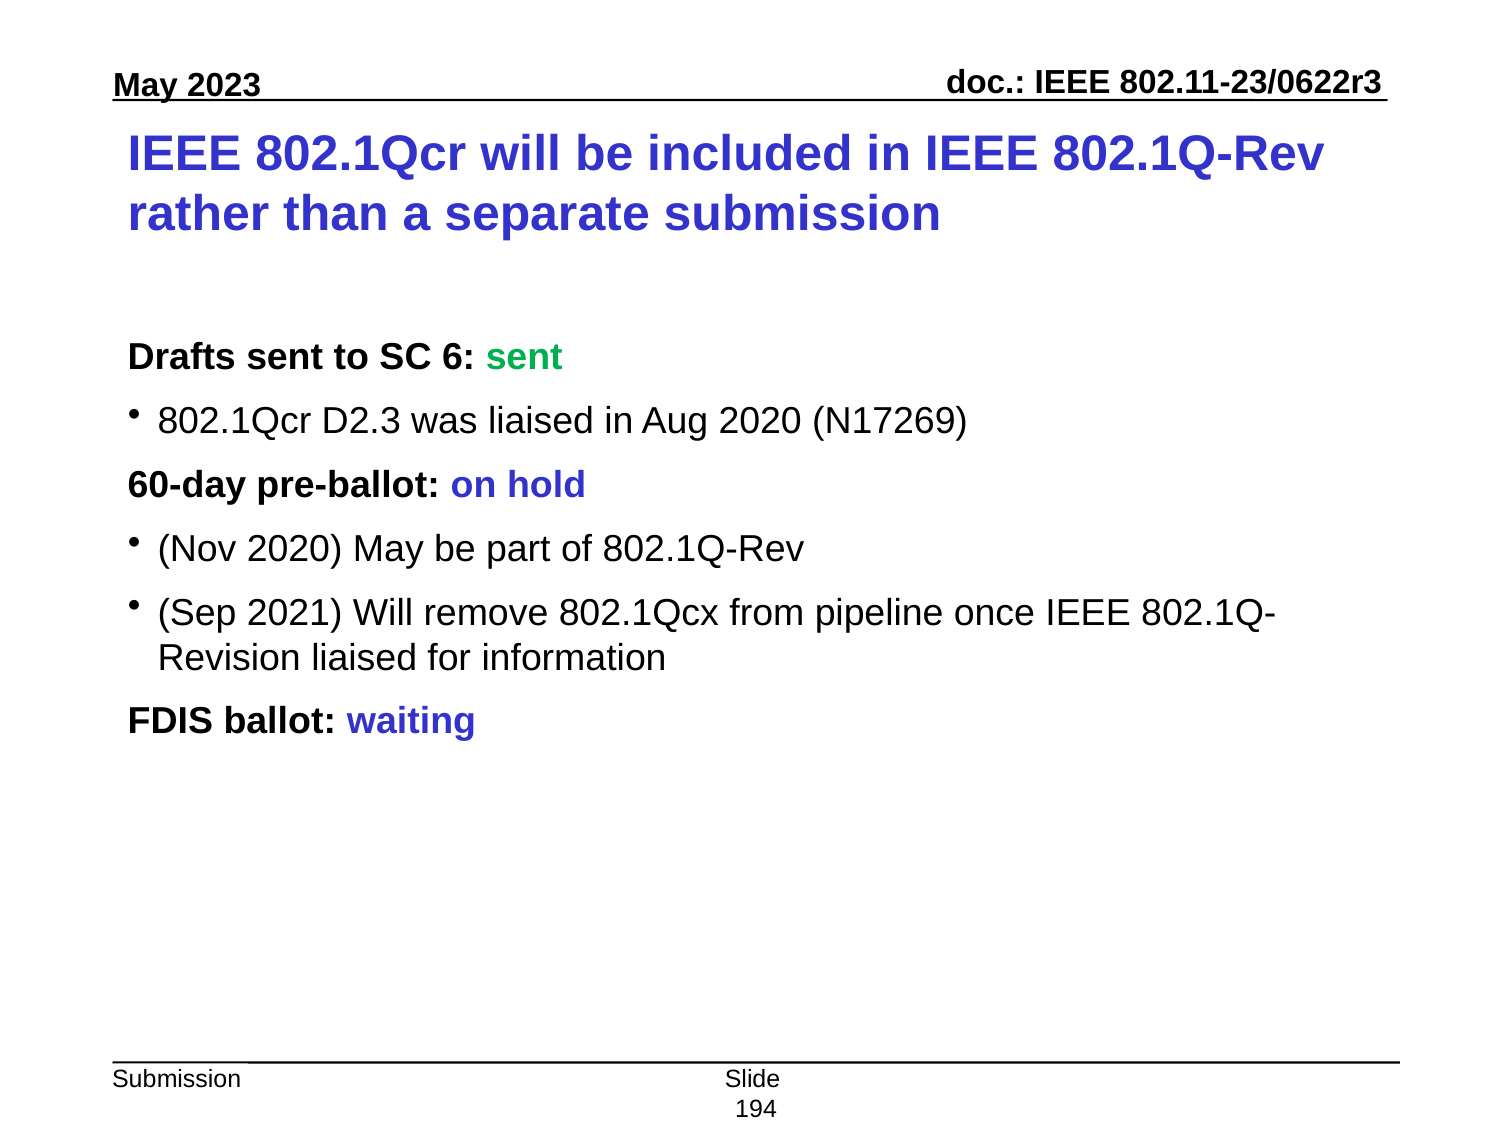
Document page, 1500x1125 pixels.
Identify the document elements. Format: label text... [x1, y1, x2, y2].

slide_number Slide 194 [709, 1061, 803, 1093]
list Drafts sent to SC 6: sent 802.1Qcr D2.3 was liaised in Aug 2020 (N17269) 60-day pre-ballot: on hold (Nov 2020) May be part of 802.1Q-Rev (Sep 2021) Will remove 802.1Qcx from pipeline once IEEE 802.1Q-Revision liaised for information FDIS ballot: waiting [112, 324, 1388, 1000]
title IEEE 802.1Qcr will be included in IEEE 802.1Q-Rev rather than a separate submission [112, 112, 1388, 288]
